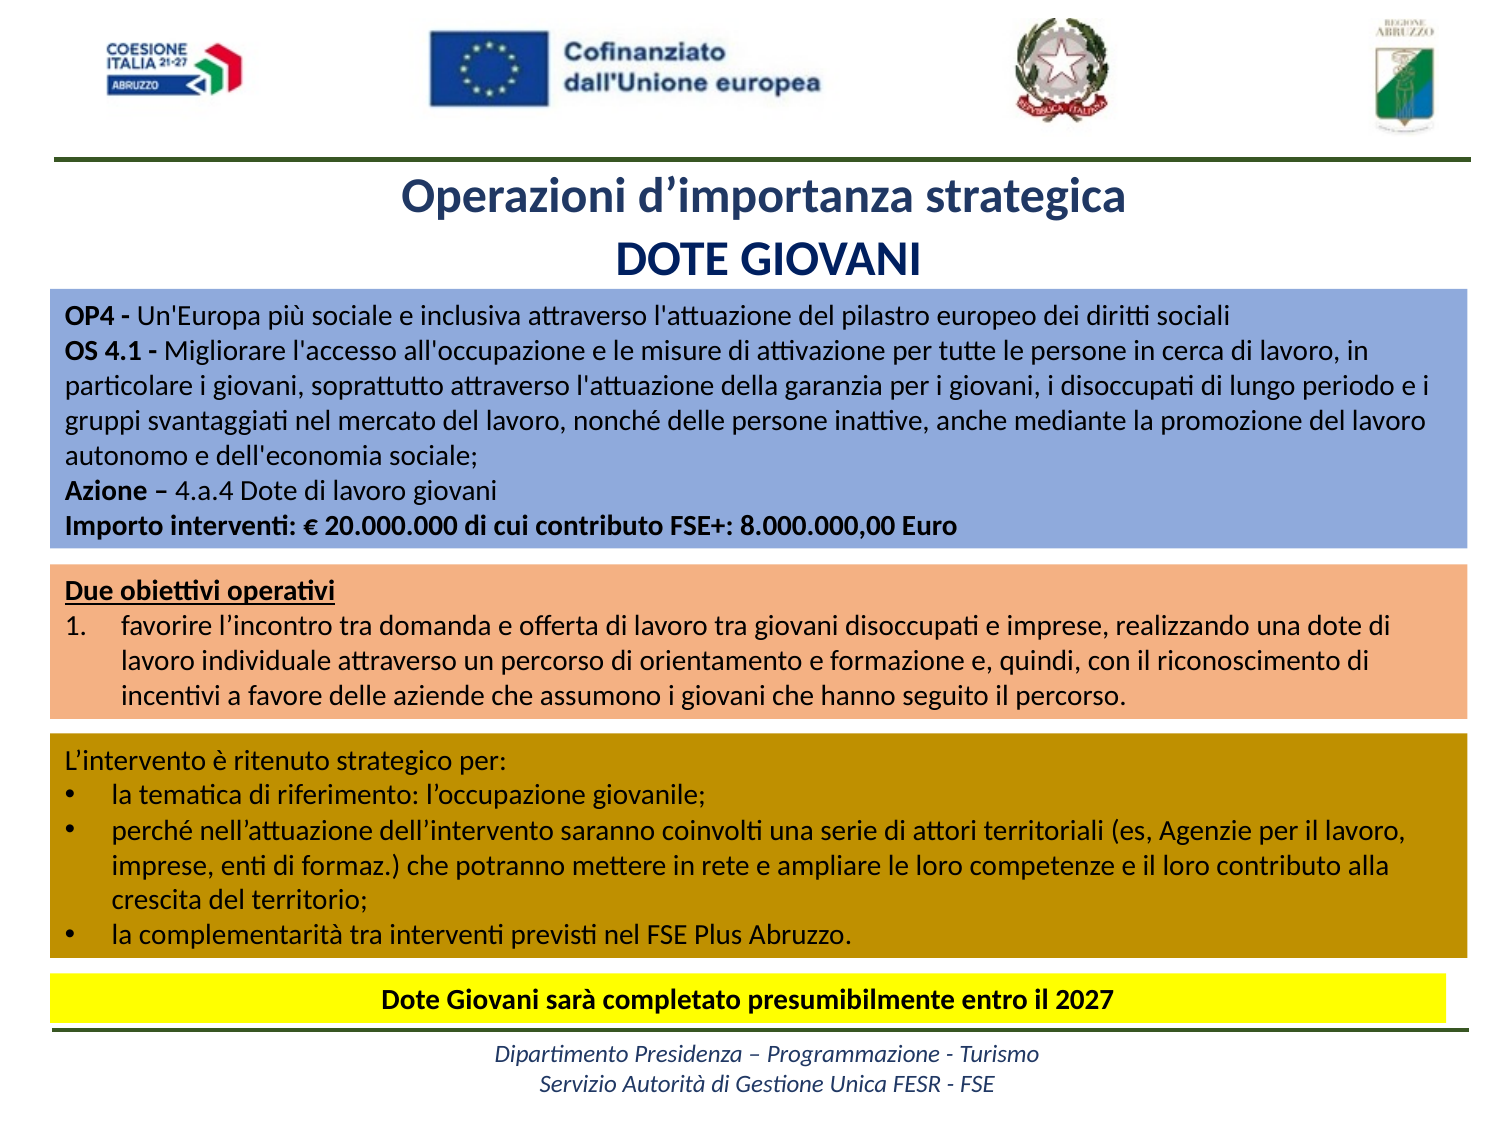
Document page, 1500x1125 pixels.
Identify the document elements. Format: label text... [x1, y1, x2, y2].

text_box Dote Giovani [60, 217, 1478, 293]
text_box Dote Giovani sarà completato presumibilmente entro il 2027 [50, 973, 1447, 1023]
text_box Due obiettivi operativi favorire l’incontro tra domanda e offerta di lavoro tra giovani disoccupati e imprese, realizzando una dote di lavoro individuale attraverso un percorso di orientamento e formazione e, quindi, con il riconoscimento di incentivi a favore delle aziende che assumono i giovani che hanno seguito il percorso. [50, 564, 1468, 719]
picture [82, 18, 1439, 137]
text_box OP4 - Un'Europa più sociale e inclusiva attraverso l'attuazione del pilastro europeo dei diritti sociali OS 4.1 - Migliorare l'accesso all'occupazione e le misure di attivazione per tutte le persone in cerca di lavoro, in particolare i giovani, soprattutto attraverso l'attuazione della garanzia per i giovani, i disoccupati di lungo periodo e i gruppi svantaggiati nel mercato del lavoro, nonché delle persone inattive, anche mediante la promozione del lavoro autonomo e dell'economia sociale; Azione – 4.a.4 Dote di lavoro giovani Importo interventi: € 20.000.000 di cui contributo FSE+: 8.000.000,00 Euro [50, 288, 1468, 549]
text_box L’intervento è ritenuto strategico per: la tematica di riferimento: l’occupazione giovanile; perché nell’attuazione dell’intervento saranno coinvolti una serie di attori territoriali (es, Agenzie per il lavoro, imprese, enti di formaz.) che potranno mettere in rete e ampliare le loro competenze e il loro contributo alla crescita del territorio; la complementarità tra interventi previsti nel FSE Plus Abruzzo. [50, 733, 1468, 958]
text_box Operazioni d’importanza strategica [58, 155, 1470, 231]
